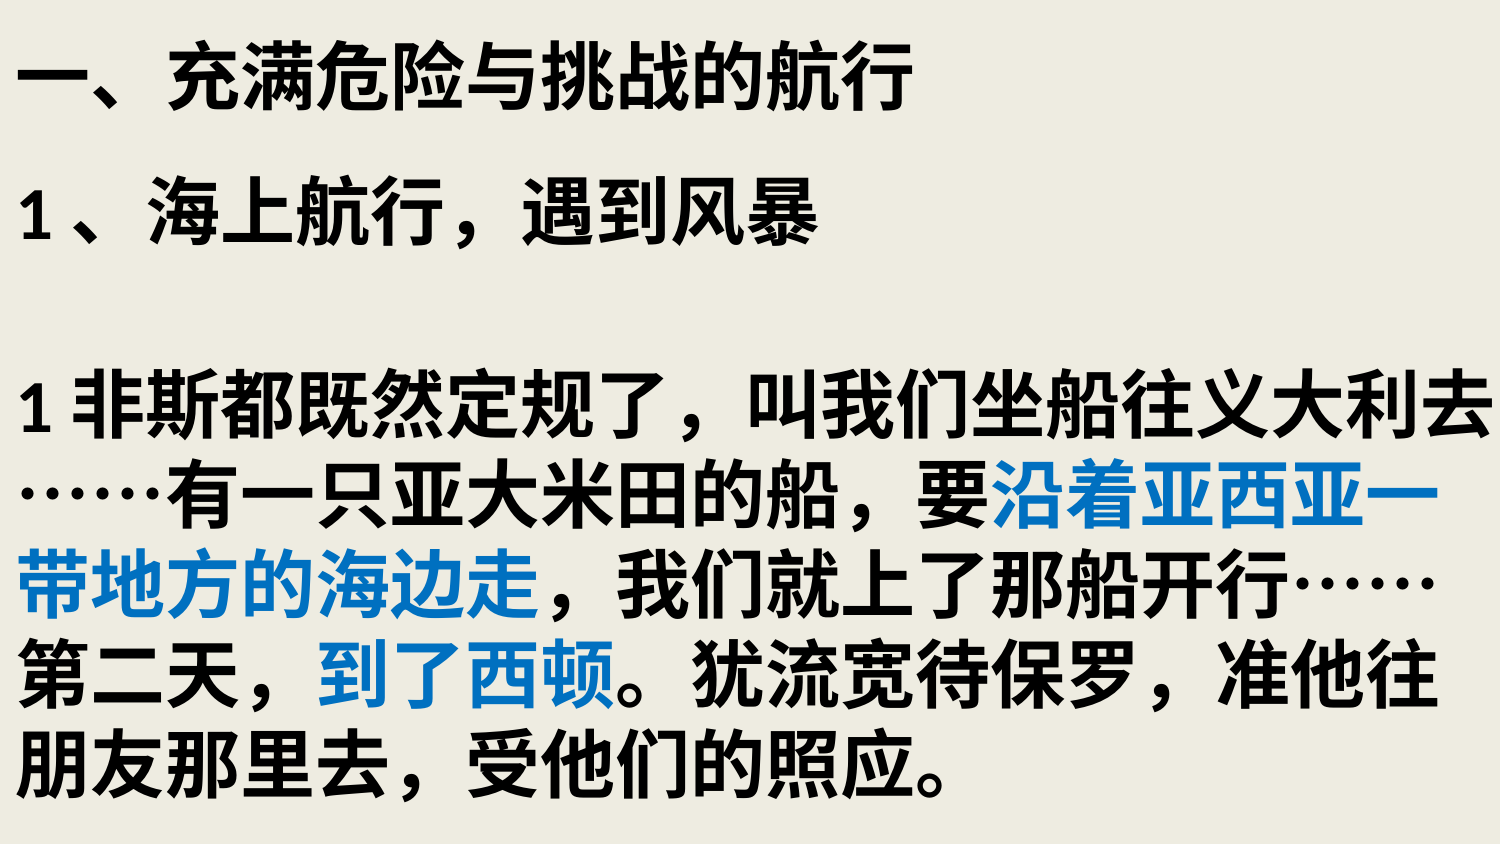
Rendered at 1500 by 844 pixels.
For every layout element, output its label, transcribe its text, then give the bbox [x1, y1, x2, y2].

text_box 1非斯都既然定规了，叫我们坐船往义大利去……有一只亚大米田的船，要沿着亚西亚一带地方的海边走，我们就上了那船开行……第二天，到了西顿。犹流宽待保罗，准他往朋友那里去，受他们的照应。 [0, 296, 1500, 844]
title 一、充满危险与挑战的航行 1、海上航行，遇到风暴 [0, 0, 1500, 285]
